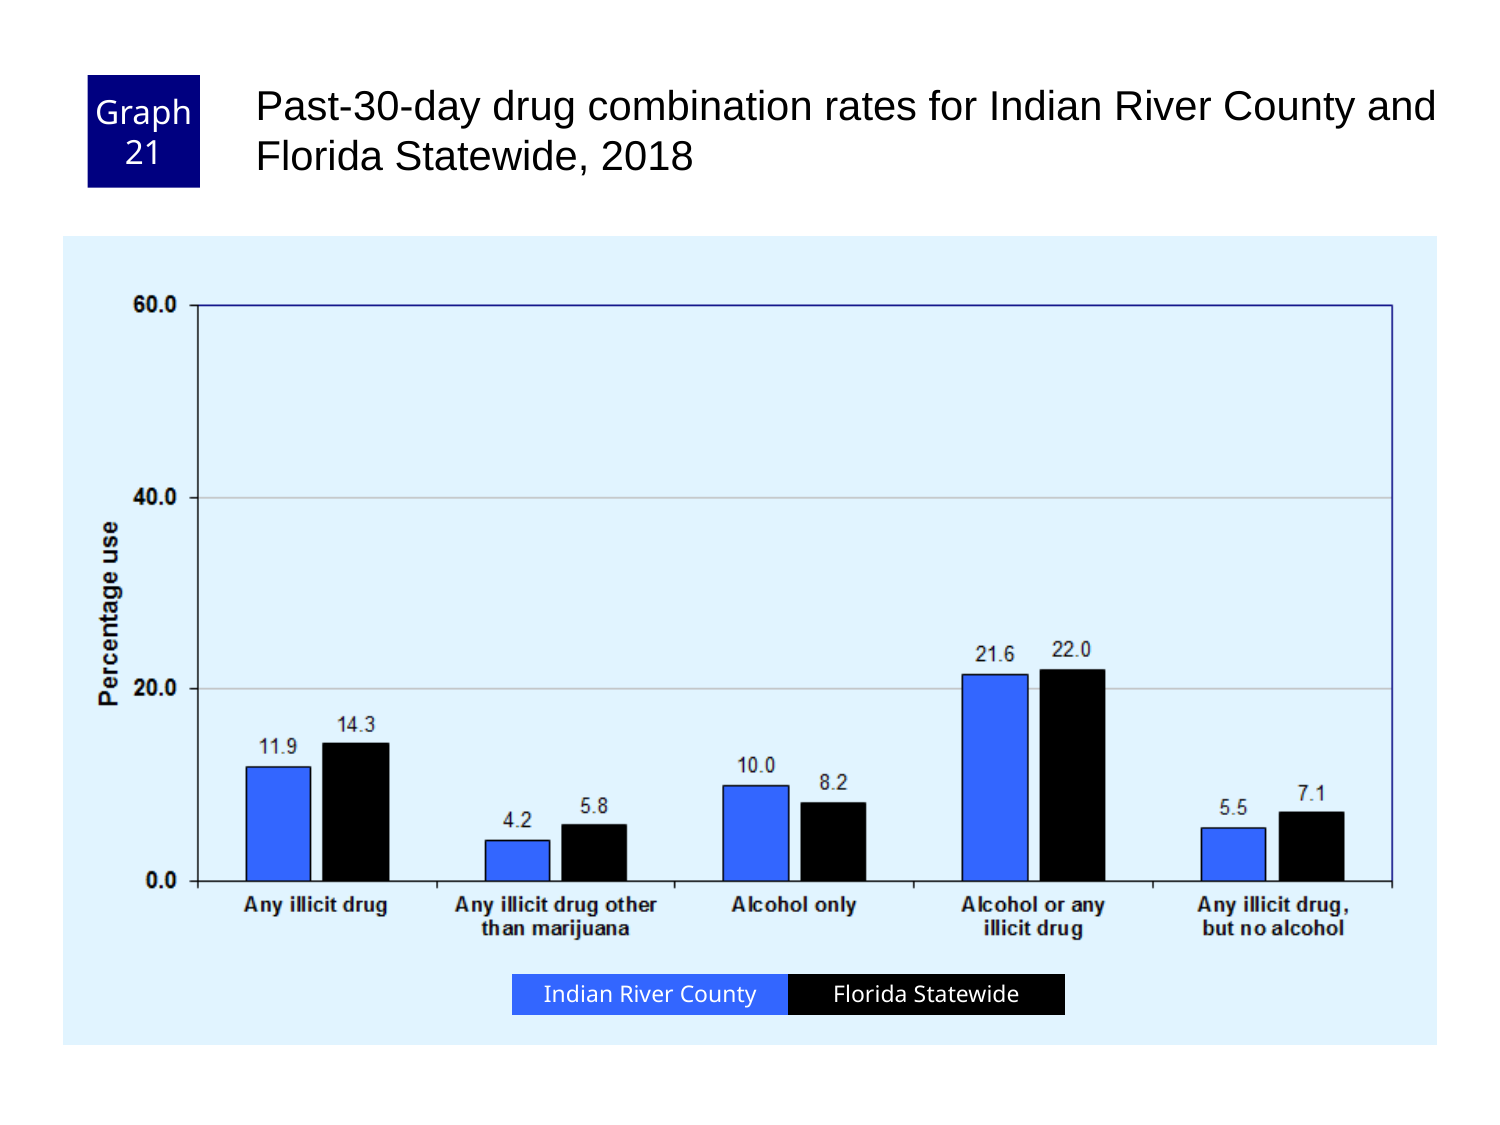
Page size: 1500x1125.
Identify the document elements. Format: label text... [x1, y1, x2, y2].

picture [62, 236, 1437, 1046]
text_box Past-30-day drug combination rates for Indian River County and Florida Statewide, 2018 [251, 75, 1439, 200]
text_box Graph 21 [87, 75, 200, 188]
